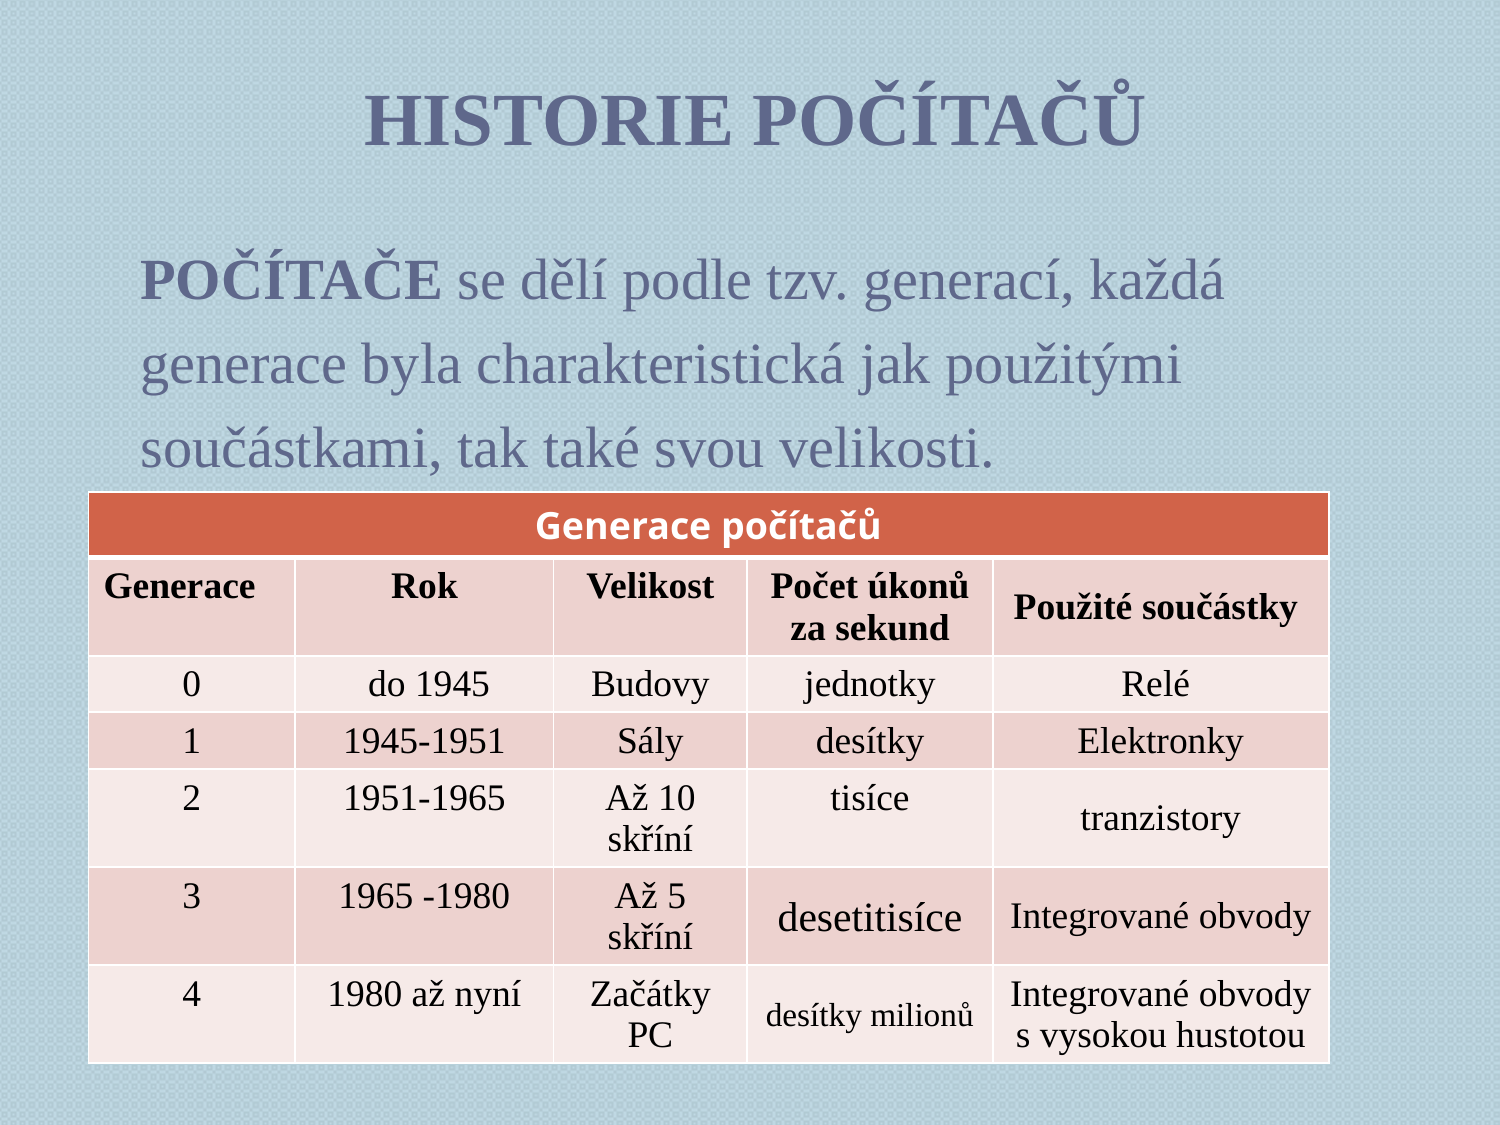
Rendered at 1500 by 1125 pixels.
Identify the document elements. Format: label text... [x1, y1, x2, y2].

table_cell 2 [89, 770, 294, 866]
table_cell Sály [554, 713, 746, 768]
table_cell 3 [89, 868, 294, 964]
table_cell Až 10 skříní [554, 770, 746, 866]
table_cell tisíce [748, 770, 992, 866]
table_cell Relé [994, 657, 1328, 711]
title Historie počítačů [64, 66, 1447, 169]
table_cell jednotky [748, 657, 992, 711]
table_cell tranzistory [994, 770, 1328, 866]
table_cell 1 [89, 713, 294, 768]
table_cell 1945-1951 [296, 713, 553, 768]
table_cell do 1945 [296, 657, 553, 711]
table_cell Rok [296, 560, 553, 655]
table_cell Generace [89, 560, 294, 655]
table_cell Začátky PC [554, 966, 746, 1062]
table_cell Až 5 skříní [554, 868, 746, 964]
table_cell 0 [89, 657, 294, 711]
table_cell Použité součástky [994, 560, 1328, 655]
table_cell Elektronky [994, 713, 1328, 768]
table_cell Integrované obvody [994, 868, 1328, 964]
table_cell Integrované obvody s vysokou hustotou [994, 966, 1328, 1062]
table_cell desítky [748, 713, 992, 768]
table_cell 1951-1965 [296, 770, 553, 866]
table_cell Velikost [554, 560, 746, 655]
table_cell 1965 -1980 [296, 868, 553, 964]
table_cell Počet úkonů za sekund [748, 560, 992, 655]
table_header Generace počítačů [89, 493, 1328, 555]
table_cell desetitisíce [748, 868, 992, 964]
table_cell desítky milionů [748, 966, 992, 1062]
table_cell 1980 až nyní [296, 966, 553, 1062]
table_cell Budovy [554, 657, 746, 711]
list Počítače se dělí podle tzv. generací, každá generace byla charakteristická jak použitými součástkami, tak také svou velikosti. [112, 219, 1412, 539]
table_cell 4 [89, 966, 294, 1062]
